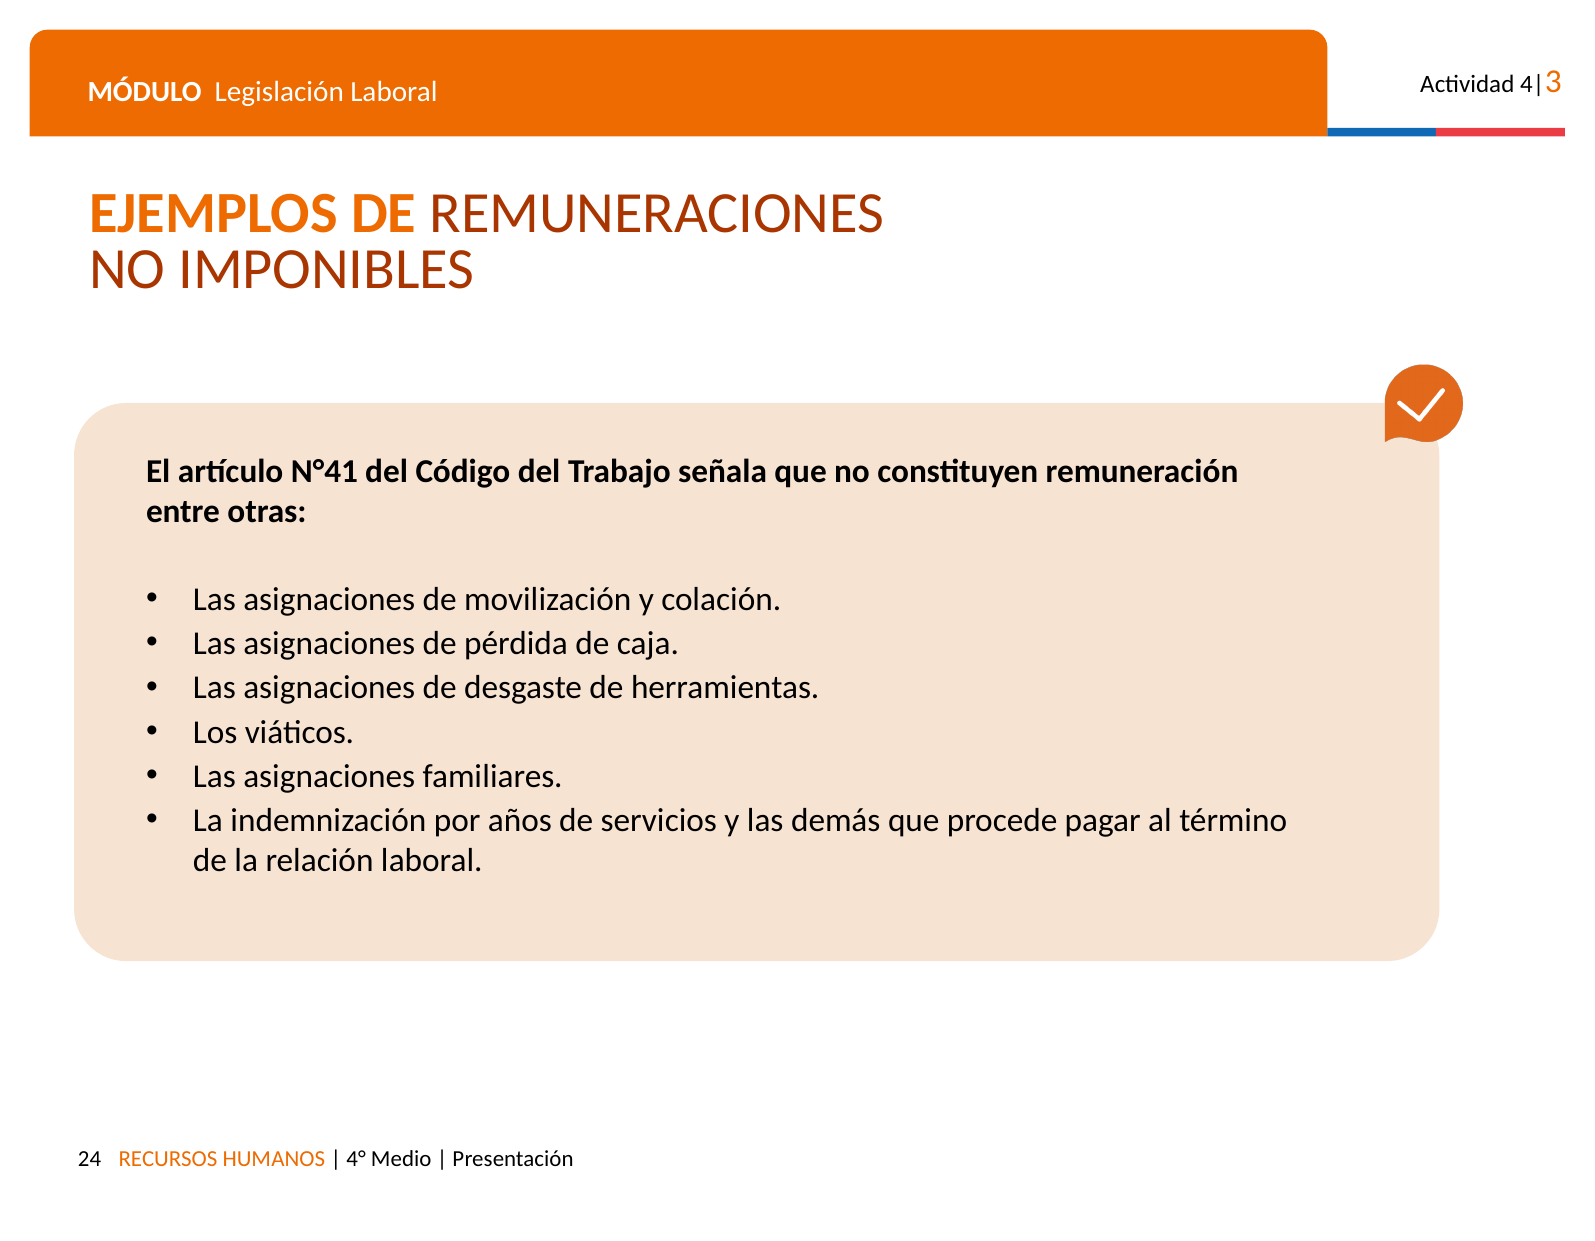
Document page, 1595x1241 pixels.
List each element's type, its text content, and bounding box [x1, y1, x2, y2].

text_box EJEMPLOS DE REMUNERACIONES NO IMPONIBLES [74, 165, 924, 322]
picture [1381, 363, 1464, 443]
text_box El artículo N°41 del Código del Trabajo señala que no constituyen remuneración entre otras: Las asignaciones de movilización y colación. Las asignaciones de pérdida de caja. Las asignaciones de desgaste de herramientas. Los viáticos. Las asignaciones familiares. La indemnización por años de servicios y las demás que procede pagar al término de la relación laboral. [131, 441, 1327, 886]
text_box [74, 402, 1440, 962]
